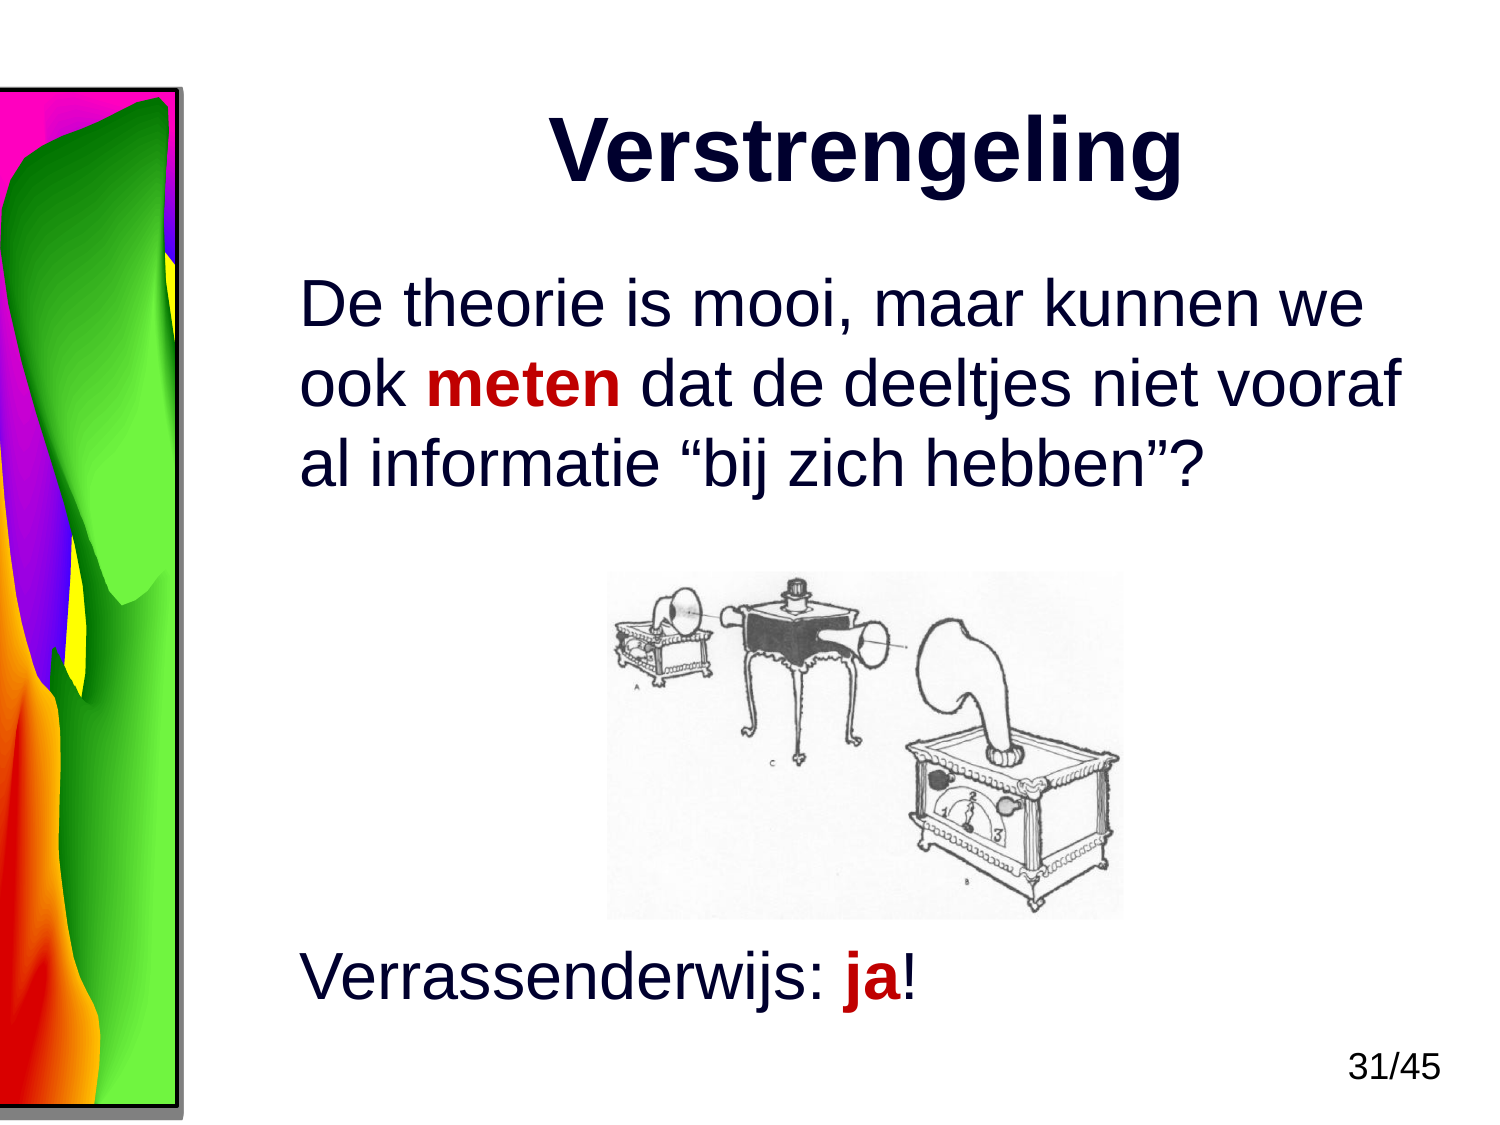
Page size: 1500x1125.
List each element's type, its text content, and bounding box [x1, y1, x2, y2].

title Verstrengeling [291, 38, 1443, 252]
picture [607, 562, 1129, 922]
list De theorie is mooi, maar kunnen we ook meten dat de deeltjes niet vooraf al informatie “bij zich hebben”? Verrassenderwijs: ja! [284, 252, 1452, 1041]
